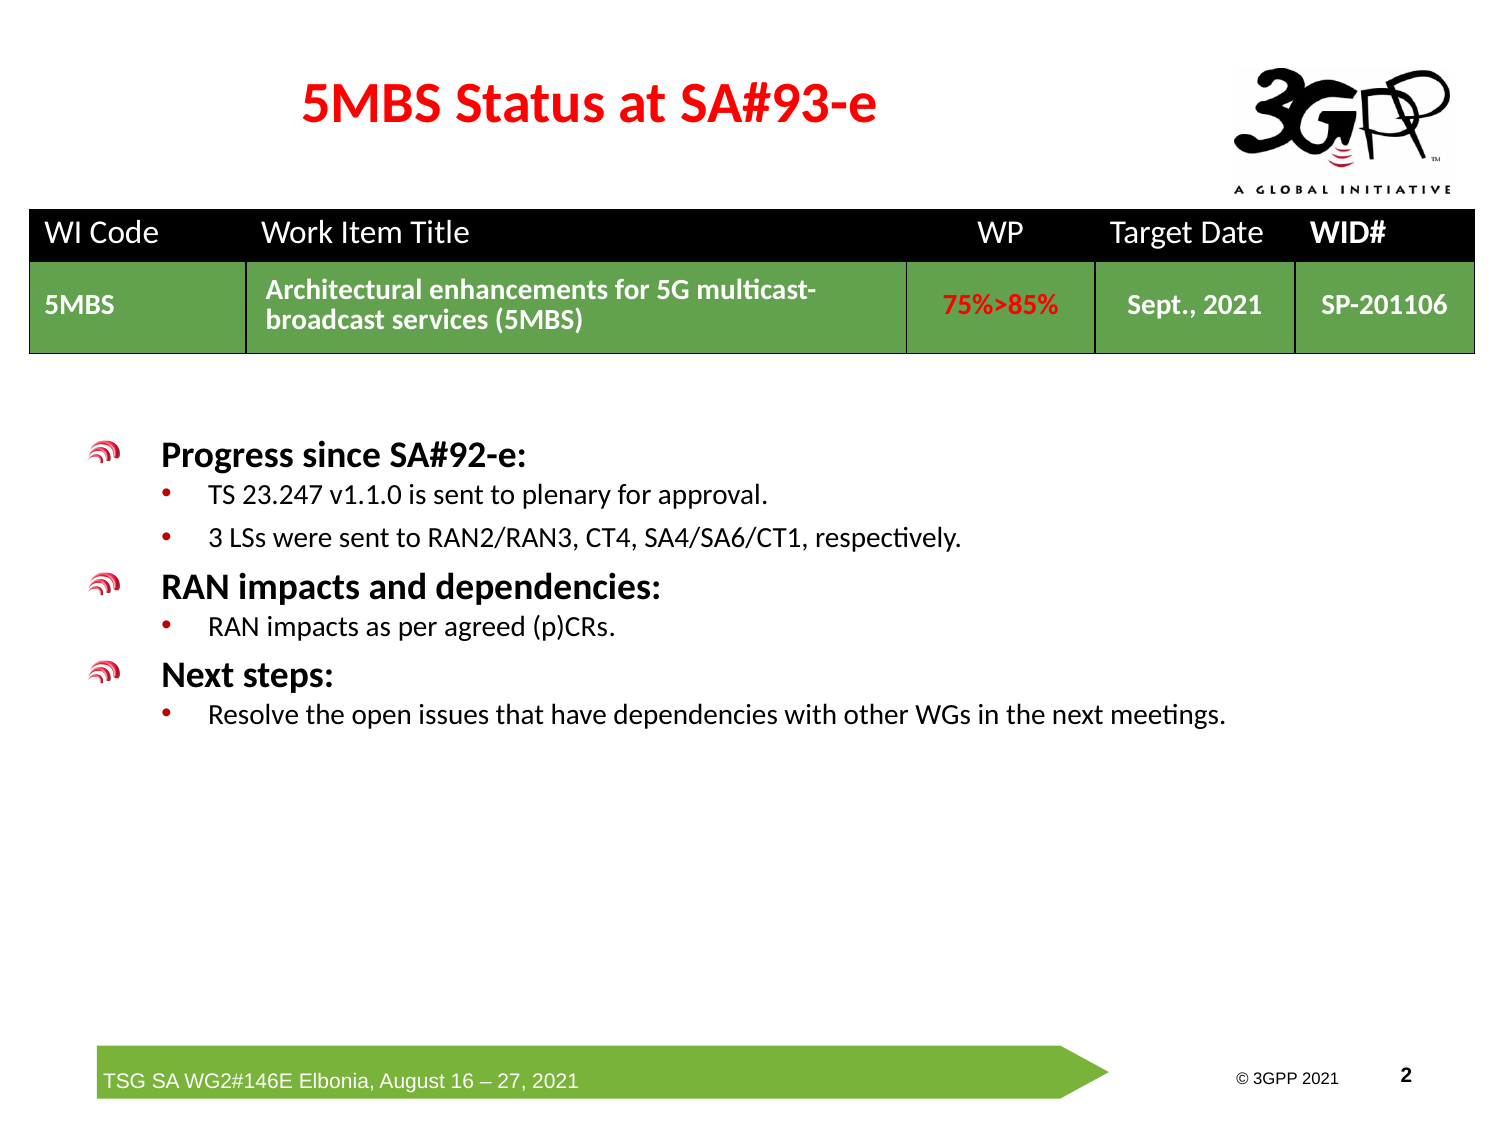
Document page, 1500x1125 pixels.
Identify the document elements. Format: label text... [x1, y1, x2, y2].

picture [86, 659, 113, 686]
picture [1234, 68, 1450, 194]
picture [86, 571, 113, 598]
title 5MBS Status at SA#93-e [29, 34, 1150, 164]
table_cell Sept., 2021 [1096, 262, 1294, 353]
table_cell Architectural enhancements for 5G multicast-broadcast services (5MBS) [247, 262, 906, 353]
picture [86, 439, 113, 466]
table_header WID# [1296, 210, 1474, 260]
table_cell 75%>85% [907, 262, 1094, 353]
table_header Work Item Title [247, 210, 906, 260]
table_header WI Code [30, 210, 245, 260]
table_cell 5MBS [30, 262, 245, 353]
list Progress since SA#92-e: TS 23.247 v1.1.0 is sent to plenary for approval. 3 LSs were sent to RAN2/RAN3, CT4, SA4/SA6/CT1, respectively. RAN impacts and dependencies: RAN impacts as per agreed (p)CRs. Next steps: Resolve the open issues that have dependencies with other WGs in the next meetings. [71, 422, 1475, 980]
table_cell SP-201106 [1296, 262, 1474, 353]
table_header Target Date [1096, 210, 1294, 260]
table_header WP [907, 210, 1094, 260]
